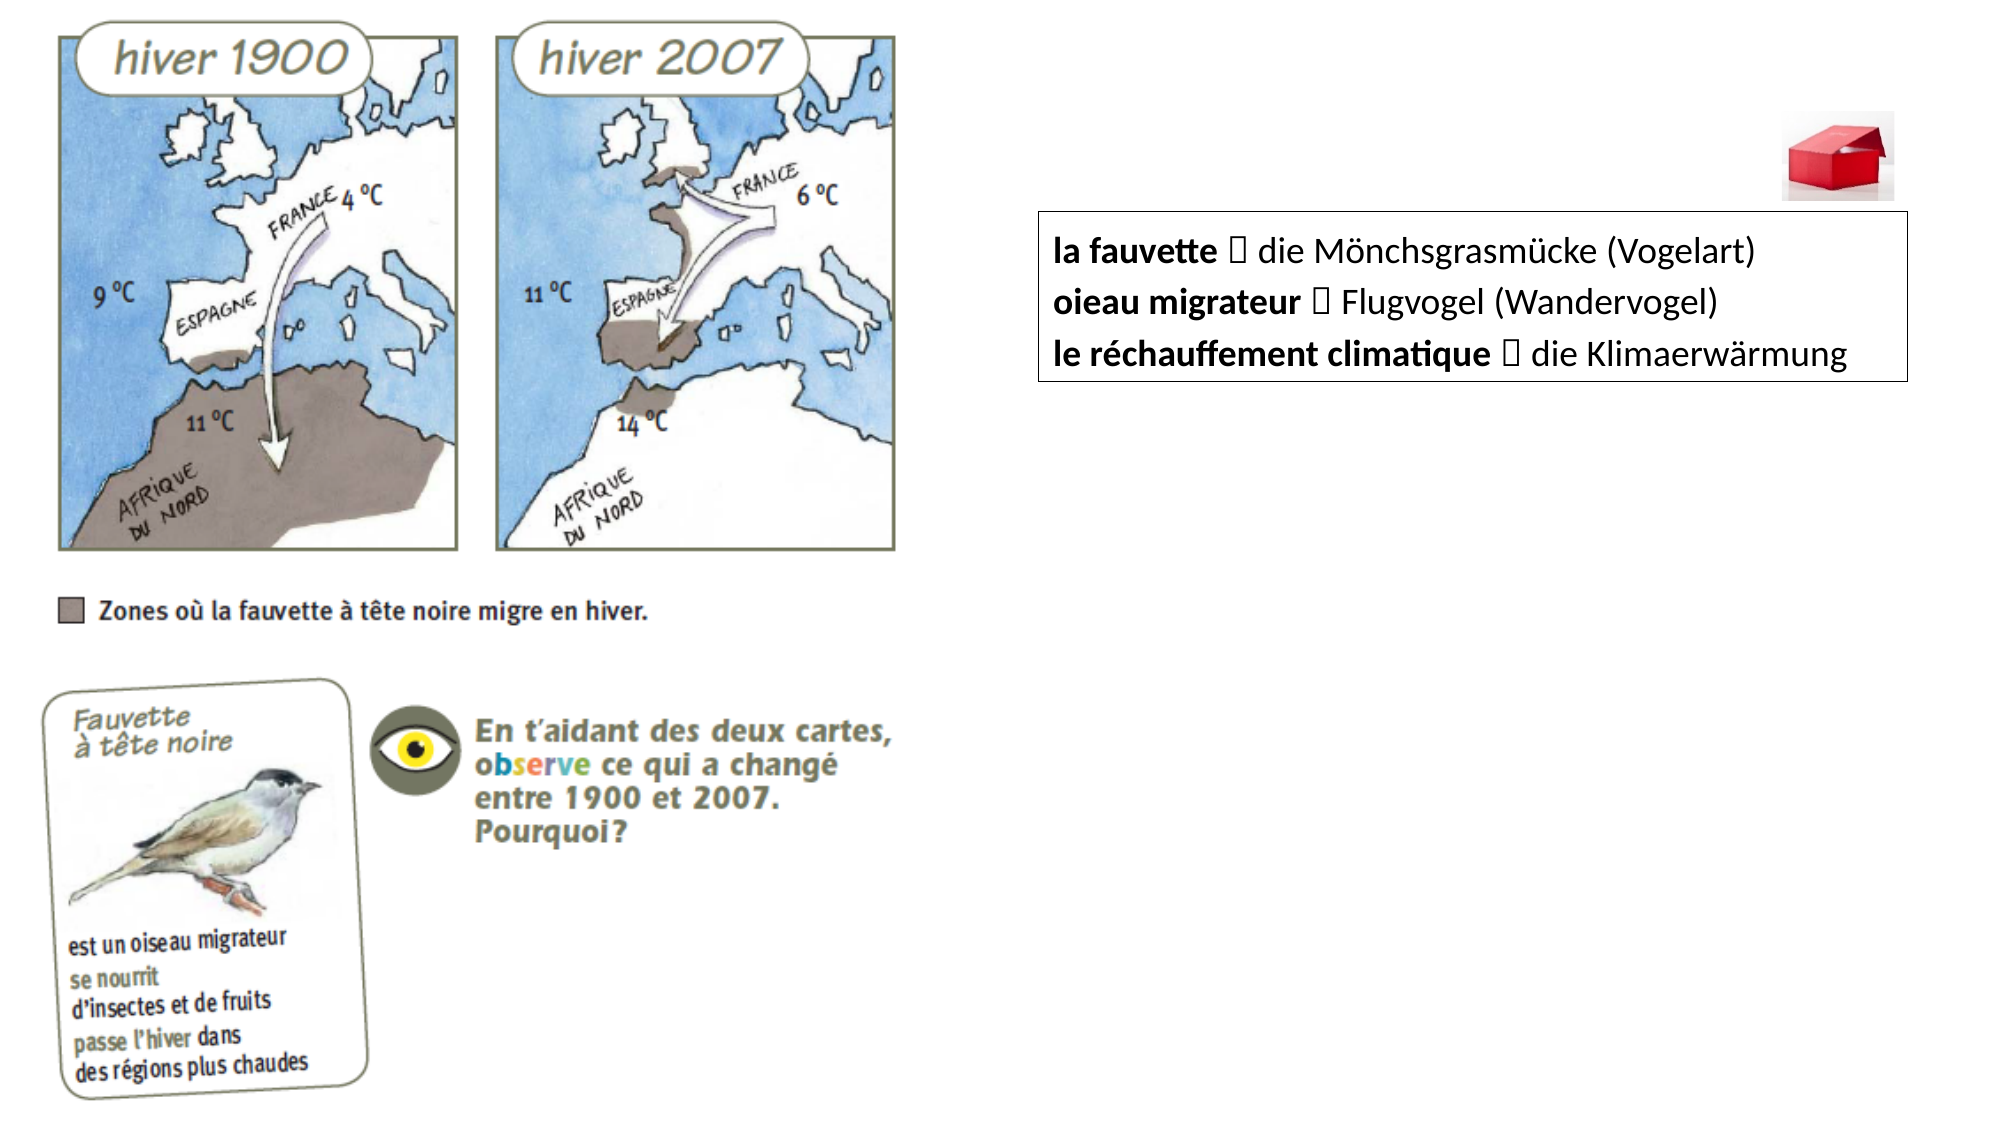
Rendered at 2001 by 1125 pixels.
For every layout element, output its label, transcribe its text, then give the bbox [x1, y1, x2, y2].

text_box la fauvette  die Mönchsgrasmücke (Vogelart) oieau migrateur  Flugvogel (Wandervogel) le réchauffement climatique  die Klimaerwärmung [1038, 211, 1908, 382]
picture [0, 0, 932, 1125]
picture [1781, 111, 1895, 201]
